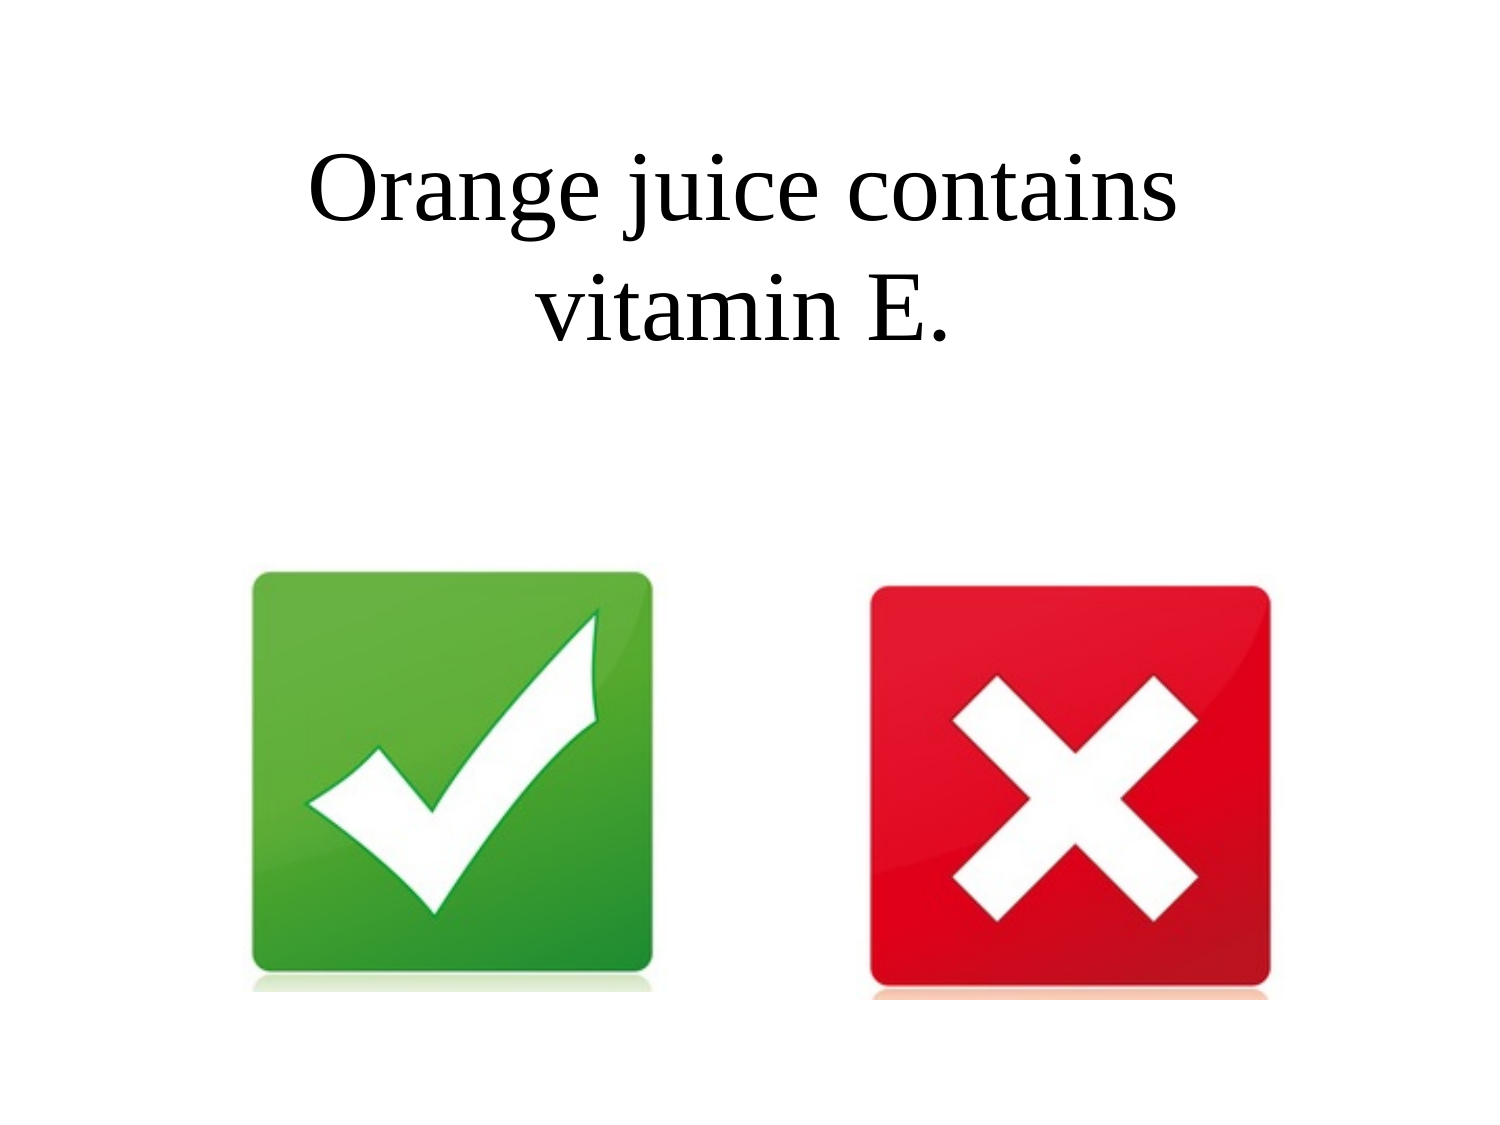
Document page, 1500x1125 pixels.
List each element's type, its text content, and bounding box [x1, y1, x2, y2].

picture [241, 562, 668, 992]
text_box Orange juice contains vitamin E. [253, 113, 1235, 369]
picture [855, 574, 1284, 1000]
